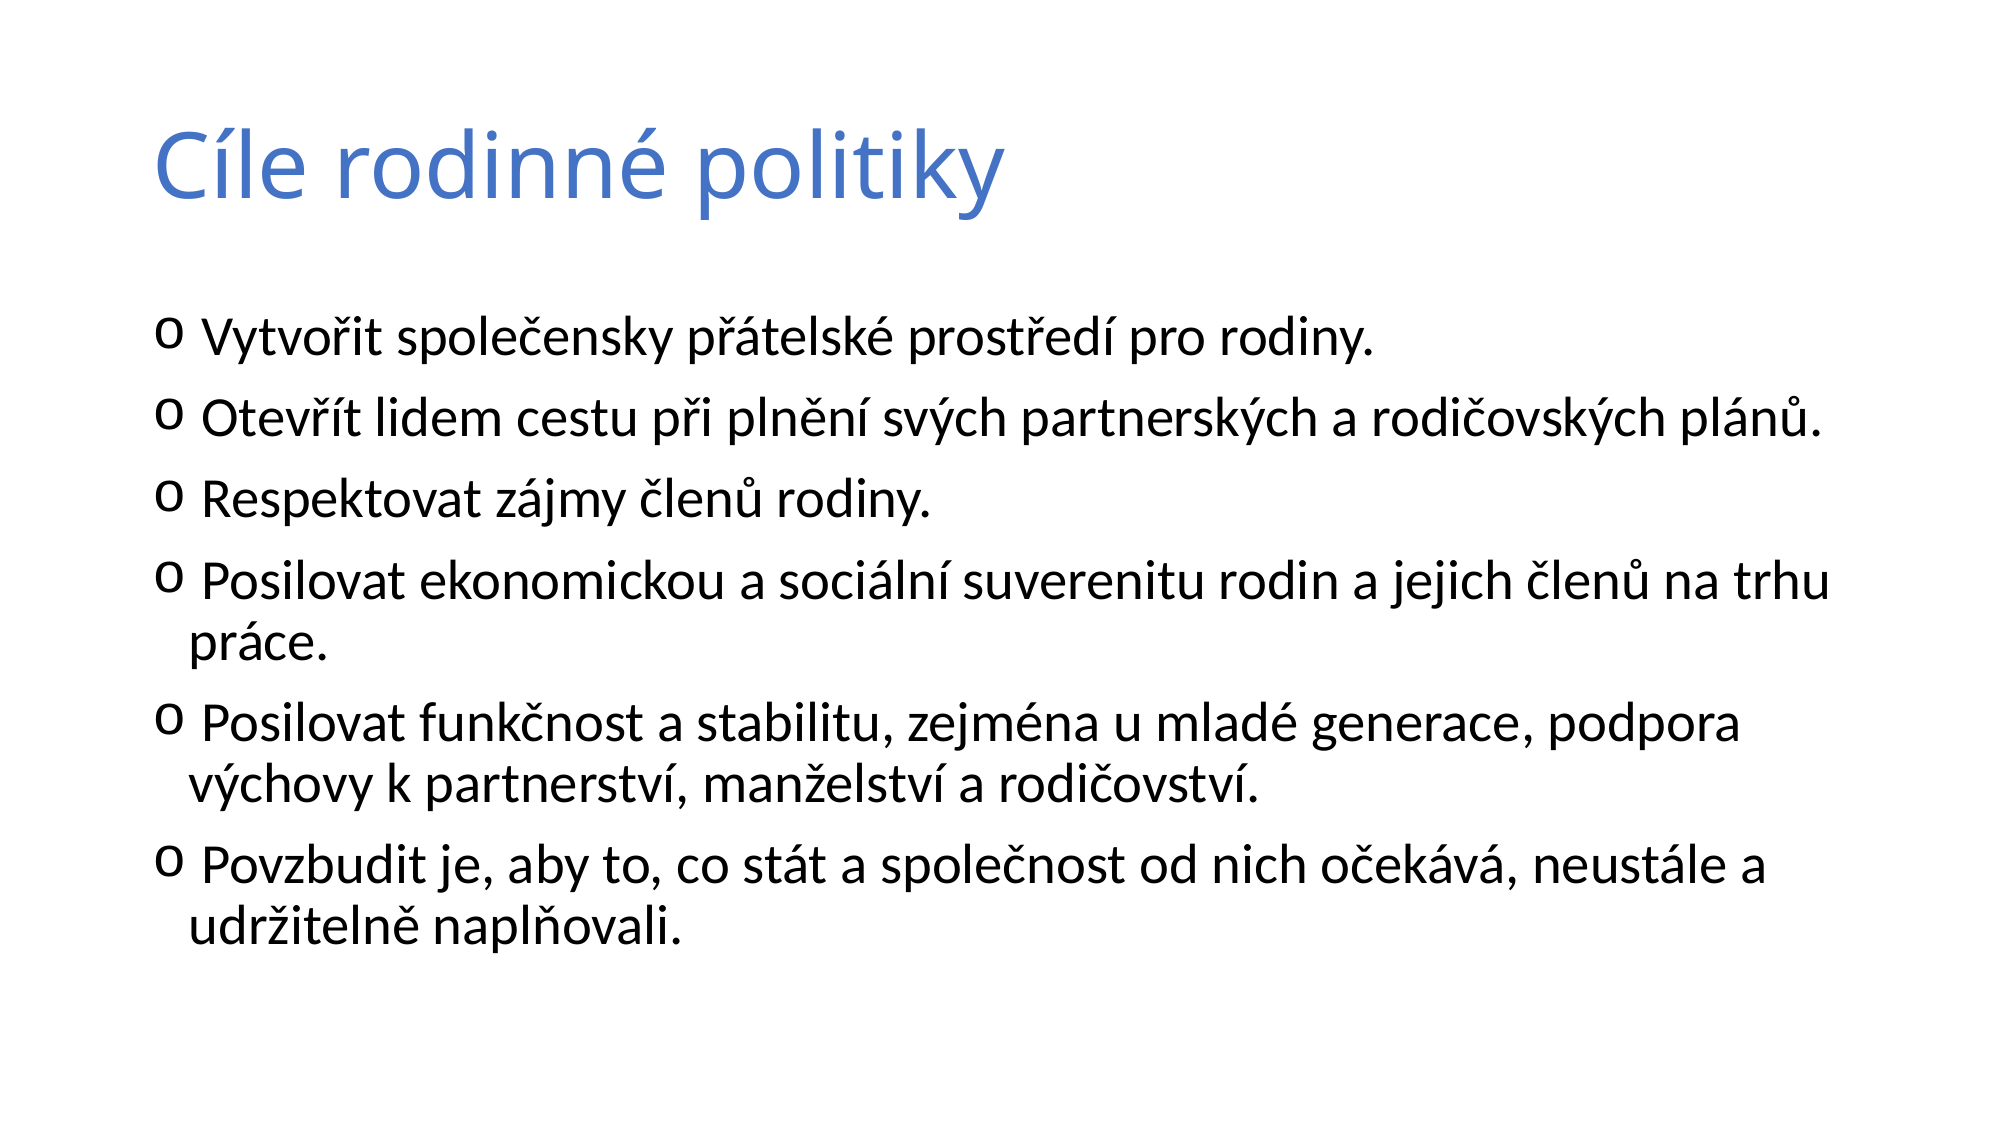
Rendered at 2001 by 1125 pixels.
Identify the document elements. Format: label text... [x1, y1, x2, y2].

list Vytvořit společensky přátelské prostředí pro rodiny. Otevřít lidem cestu při plnění svých partnerských a rodičovských plánů. Respektovat zájmy členů rodiny. Posilovat ekonomickou a sociální suverenitu rodin a jejich členů na trhu práce. Posilovat funkčnost a stabilitu, zejména u mladé generace, podpora výchovy k partnerství, manželství a rodičovství. Povzbudit je, aby to, co stát a společnost od nich očekává, neustále a udržitelně naplňovali. [137, 299, 1863, 1014]
title Cíle rodinné politiky [137, 59, 1863, 278]
